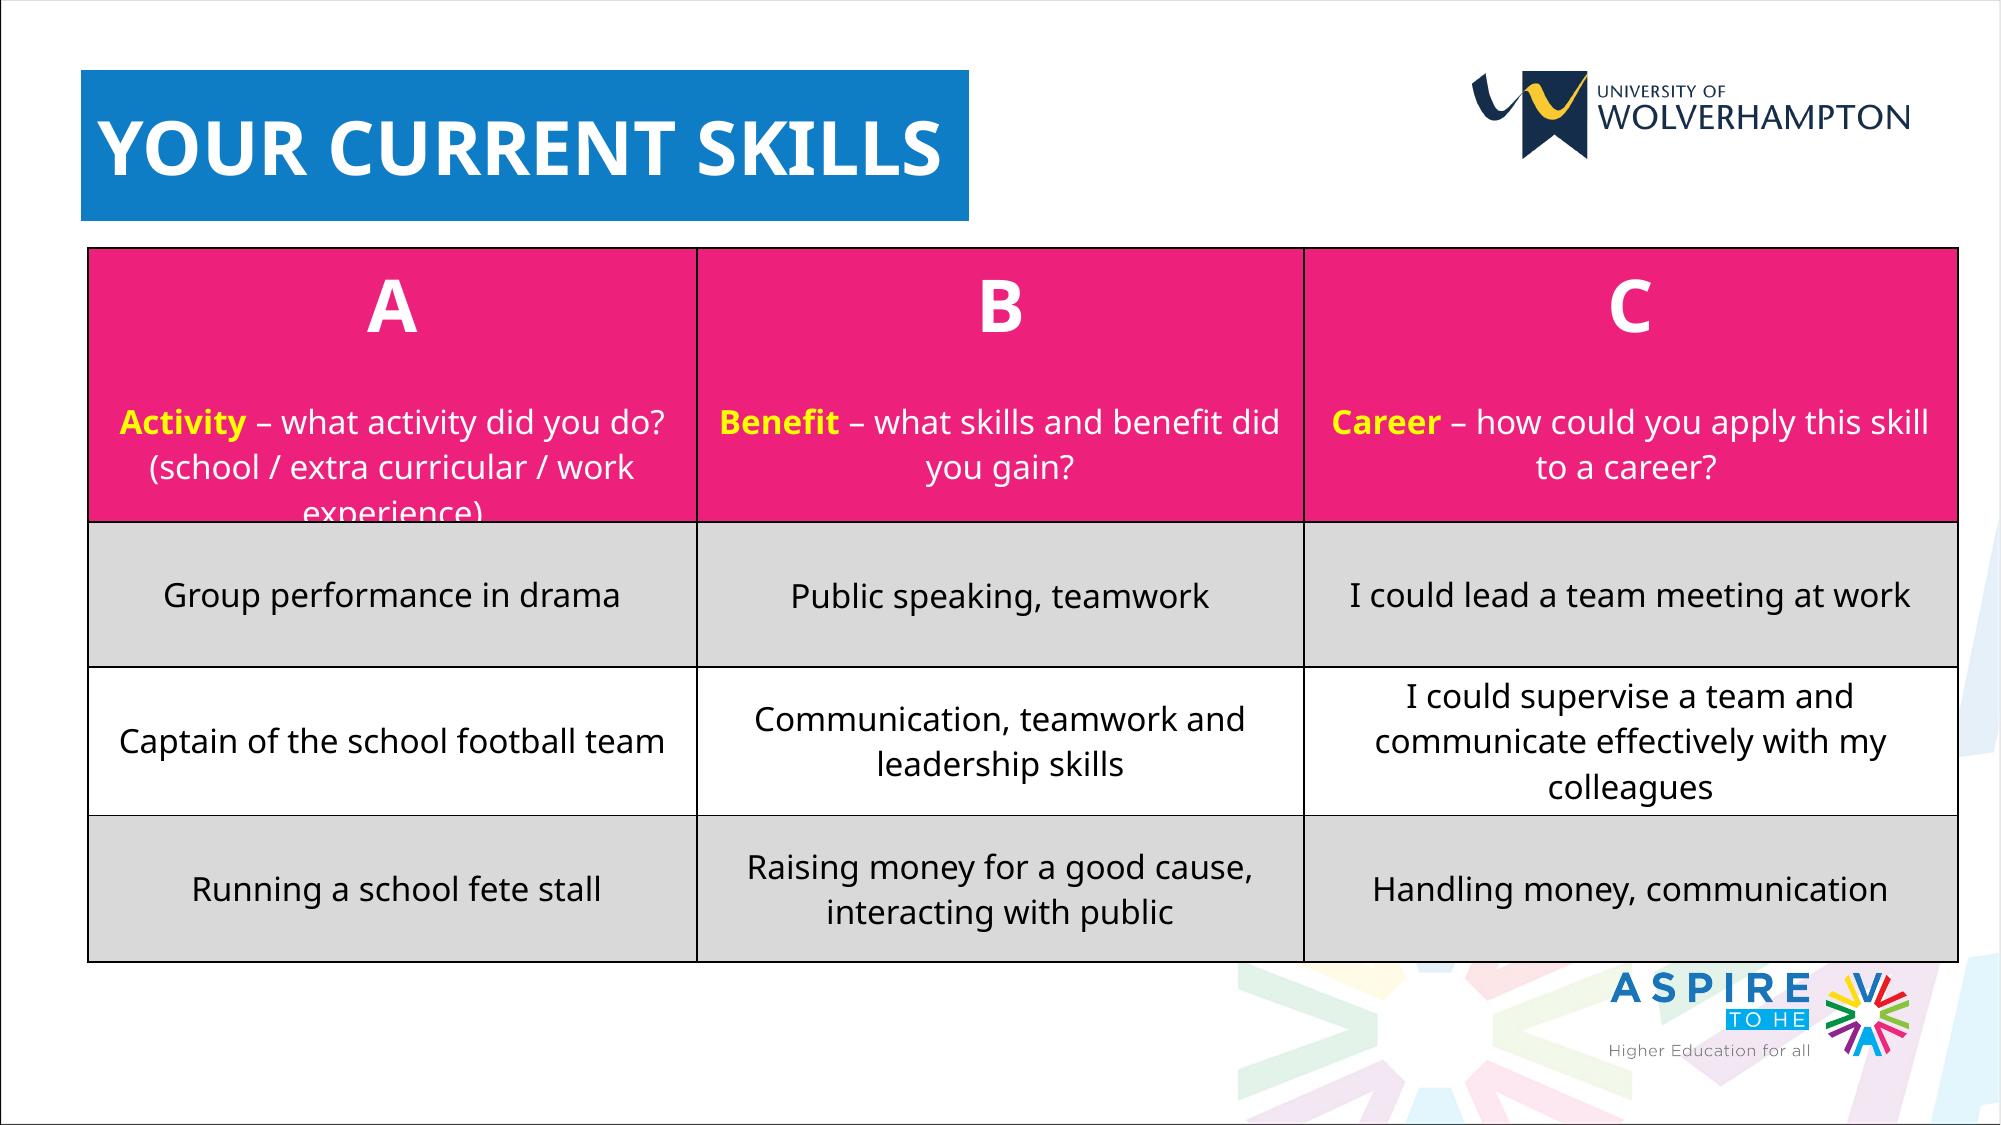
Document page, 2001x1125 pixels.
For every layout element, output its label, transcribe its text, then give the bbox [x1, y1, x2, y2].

table_header Public speaking, teamwork [698, 523, 1303, 666]
picture [0, 0, 2001, 1125]
text_box YOUR CURRENT SKILLS [81, 70, 969, 221]
table_header I could lead a team meeting at work [1305, 523, 1957, 666]
table_cell Raising money for a good cause, interacting with public [698, 816, 1303, 961]
table_header B Benefit – what skills and benefit did you gain? [698, 249, 1303, 521]
table_cell I could supervise a team and communicate effectively with my colleagues [1305, 668, 1957, 815]
table_cell Captain of the school football team [89, 668, 696, 815]
table_cell Handling money, communication [1305, 816, 1957, 961]
table_header A Activity – what activity did you do? (school / extra curricular / work experience) [89, 249, 696, 521]
table_cell Communication, teamwork and leadership skills [698, 668, 1303, 815]
table_header Group performance in drama [89, 523, 696, 666]
table_cell Running a school fete stall [89, 816, 696, 961]
table_header C Career – how could you apply this skill to a career? [1305, 249, 1957, 521]
